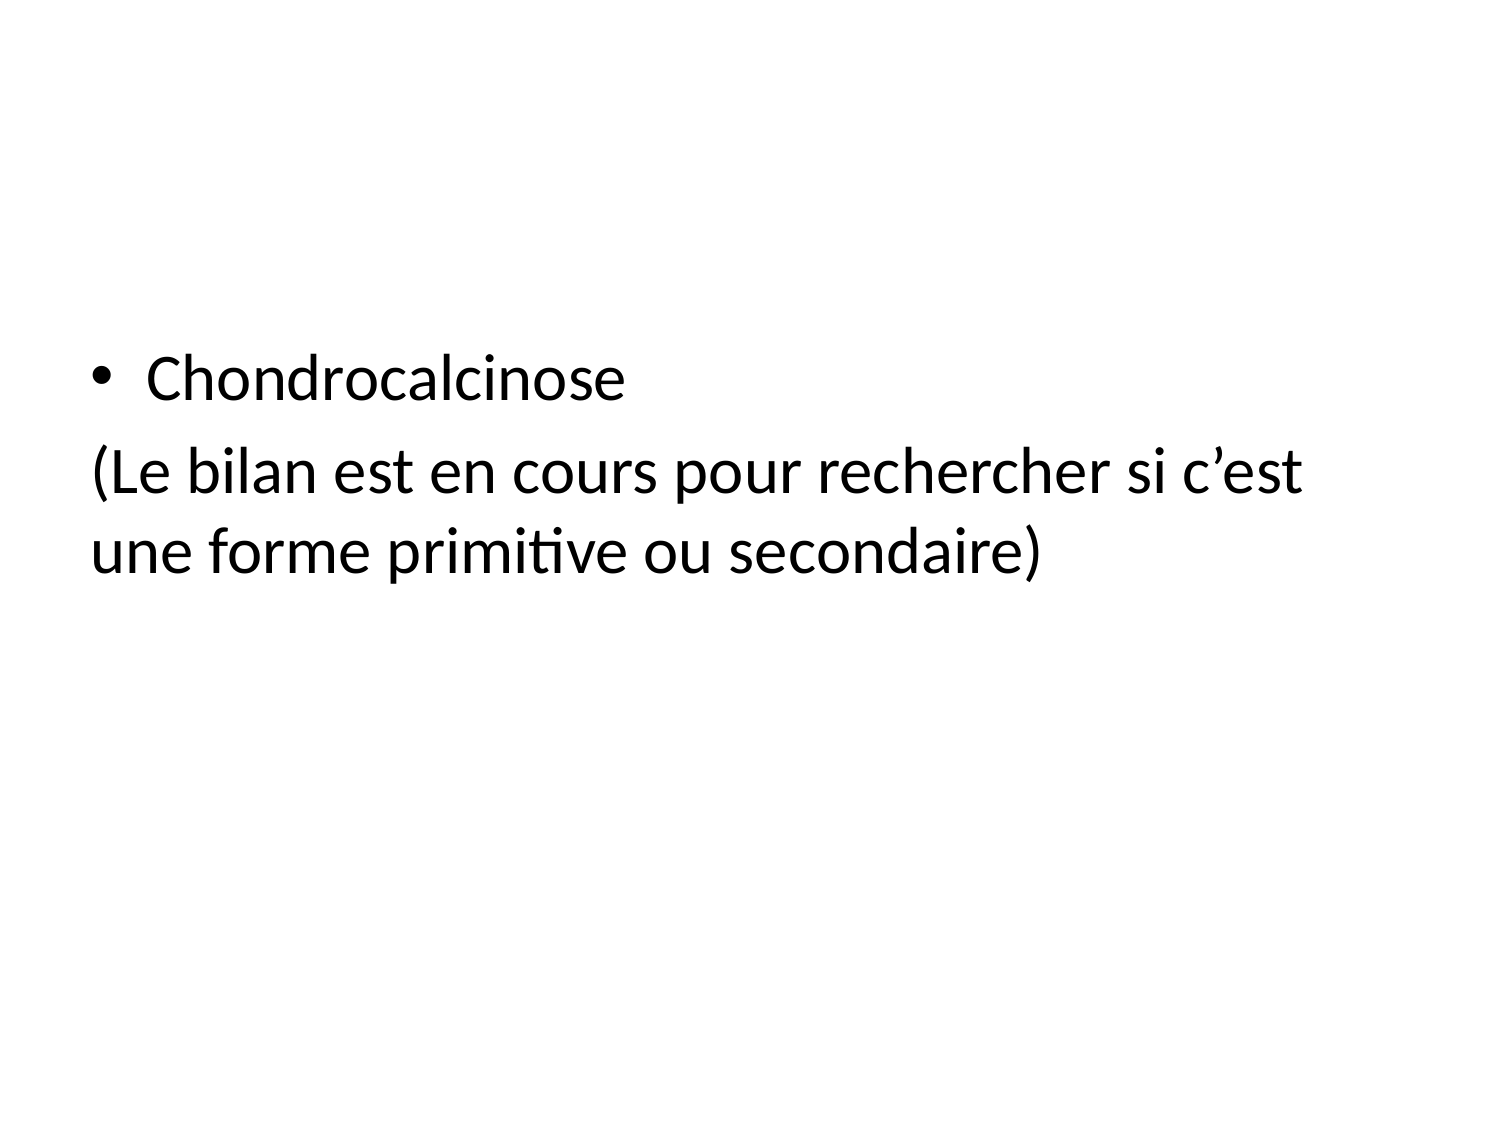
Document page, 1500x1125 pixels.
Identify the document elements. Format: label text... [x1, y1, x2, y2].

list Chondrocalcinose (Le bilan est en cours pour rechercher si c’est une forme primitive ou secondaire) [75, 326, 1425, 1005]
